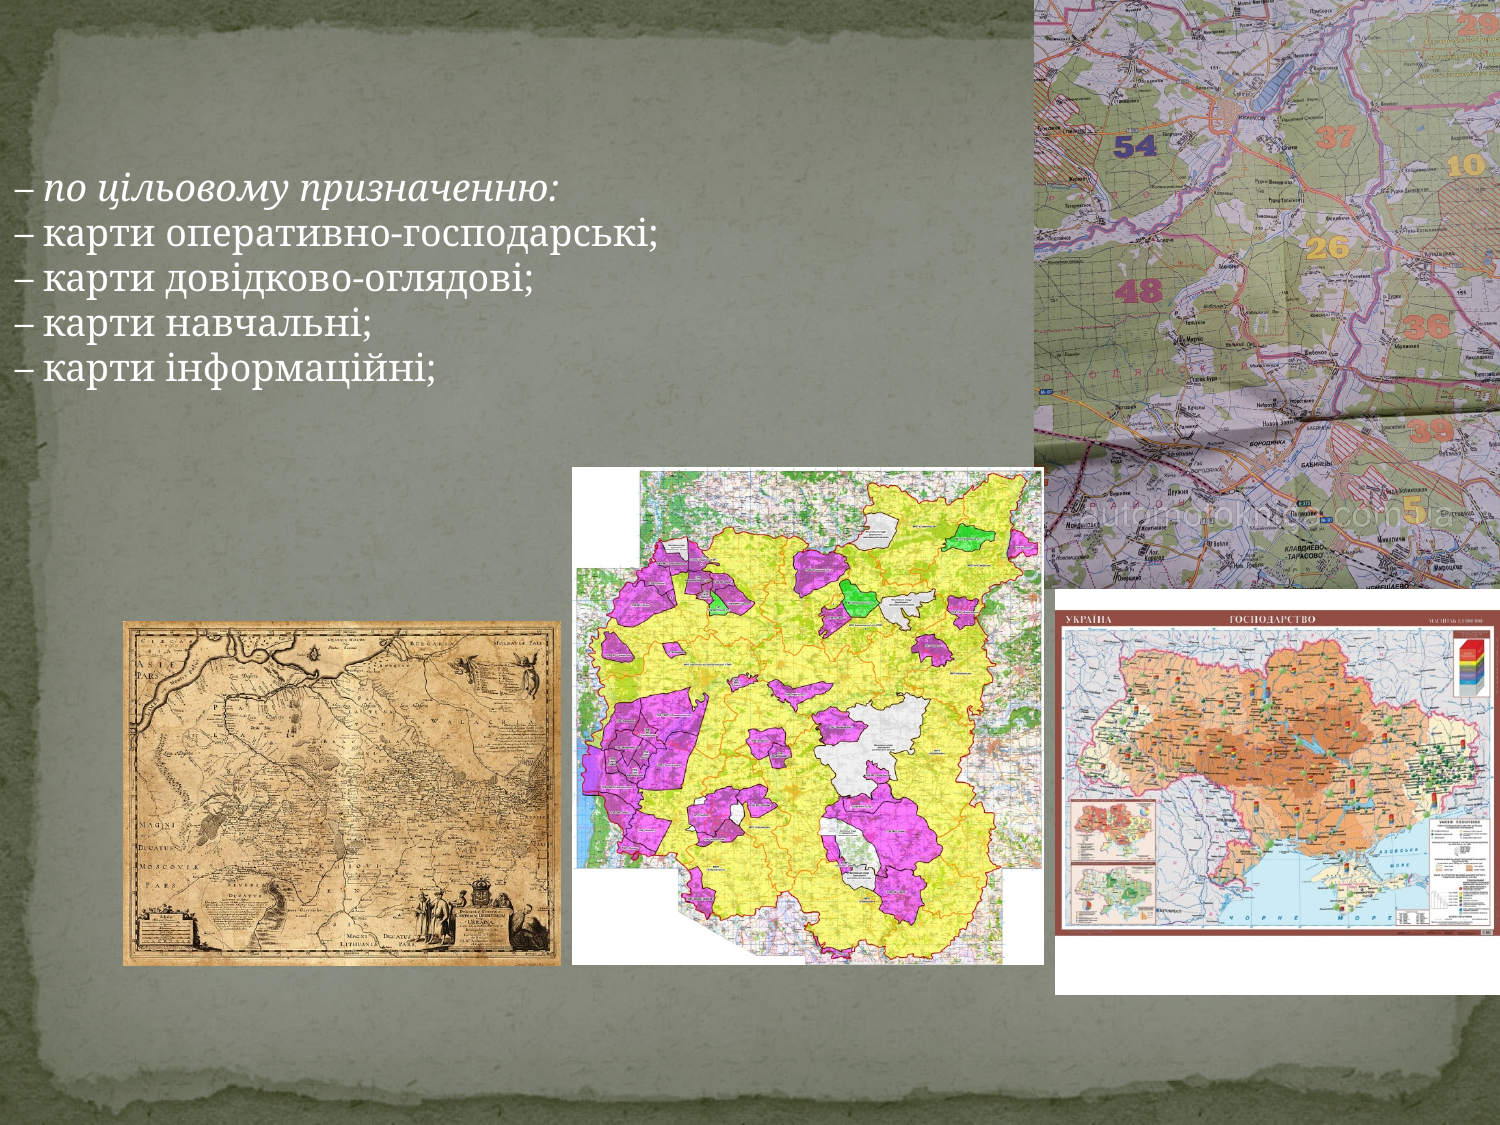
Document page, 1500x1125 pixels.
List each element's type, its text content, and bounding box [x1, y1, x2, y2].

text_box – по цільовому призначенню: – карти оперативно-господарські; – карти довідково-оглядові; – карти навчальні; – карти інформаційні; [0, 66, 1024, 397]
picture [123, 621, 561, 966]
picture [572, 0, 1500, 995]
